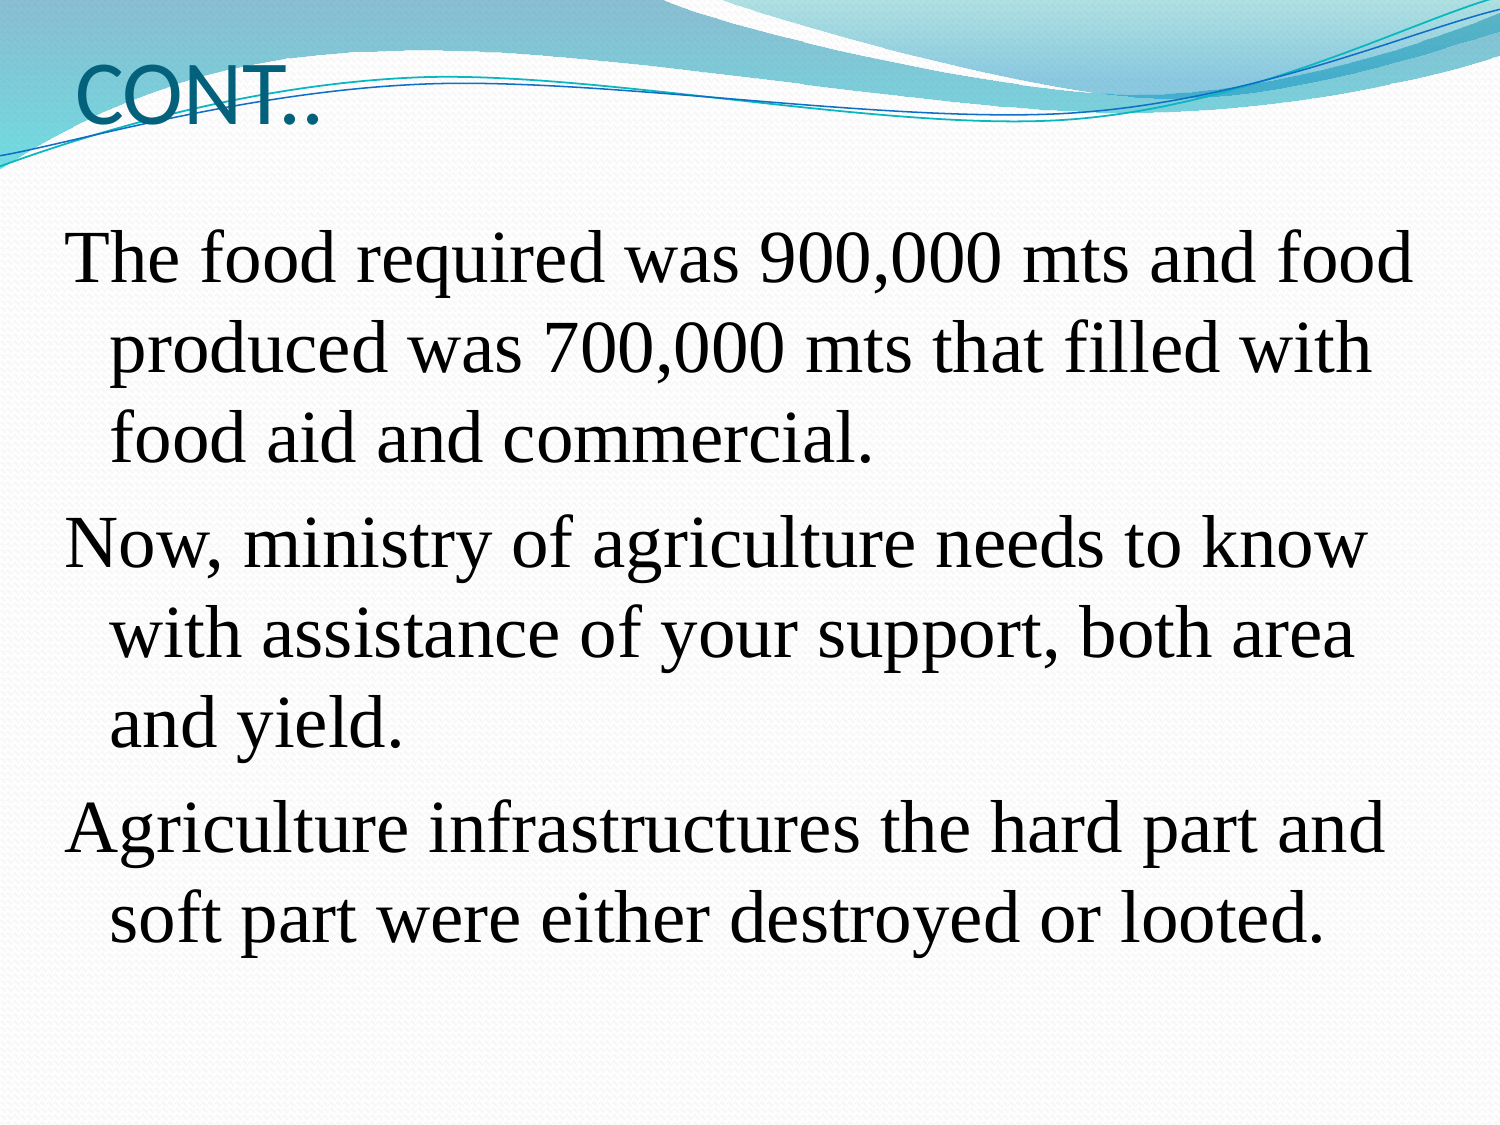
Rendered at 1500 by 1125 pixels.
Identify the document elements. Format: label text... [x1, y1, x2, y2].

list The food required was 900,000 mts and food produced was 700,000 mts that filled with food aid and commercial. Now, ministry of agriculture needs to know with assistance of your support, both area and yield. Agriculture infrastructures the hard part and soft part were either destroyed or looted. [50, 200, 1463, 1088]
title CONT.. [75, 24, 1425, 143]
